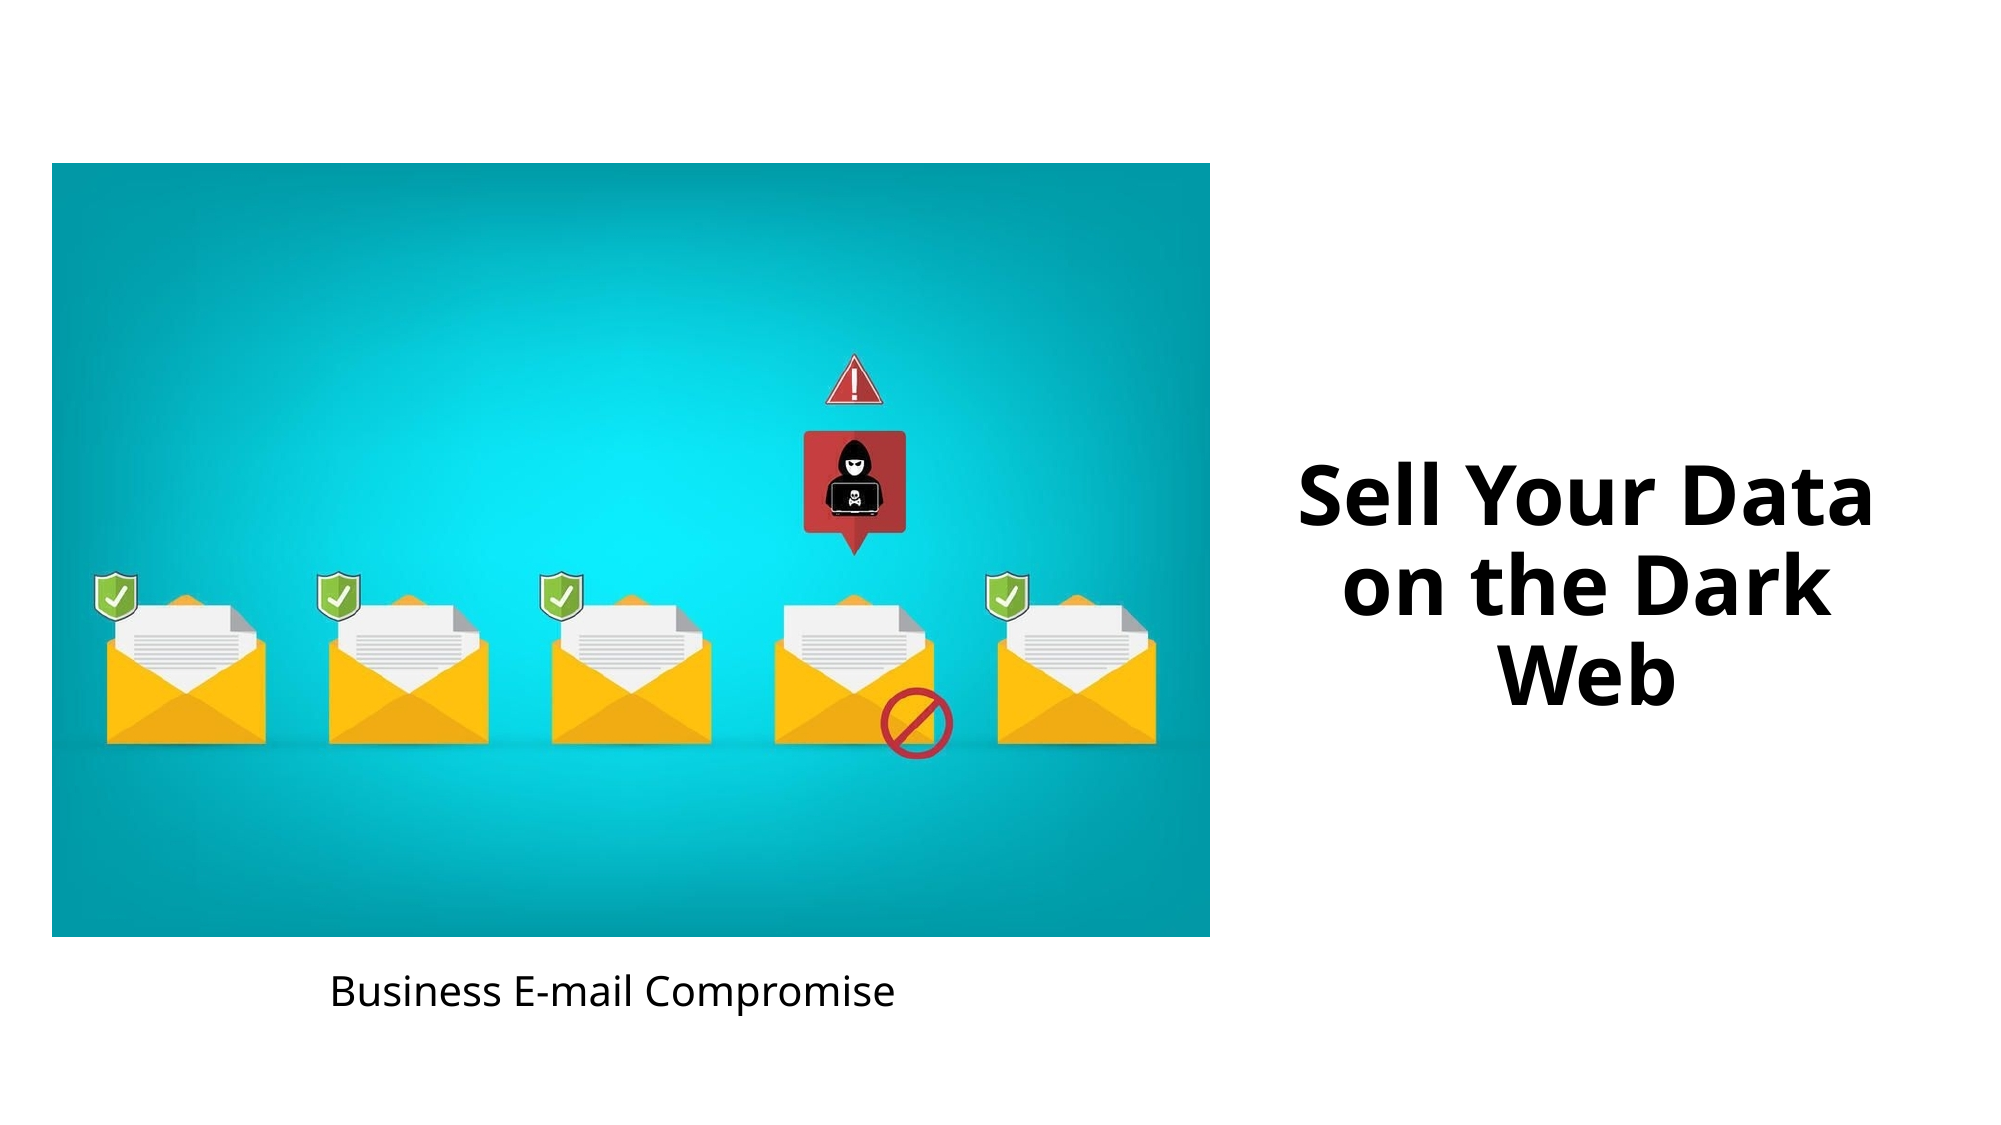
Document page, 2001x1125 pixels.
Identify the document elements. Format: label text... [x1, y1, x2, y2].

text_box Business E-mail Compromise [122, 957, 1103, 1023]
text_box Sell Your Data on the Dark Web [1257, 440, 1918, 731]
picture [51, 163, 1210, 937]
